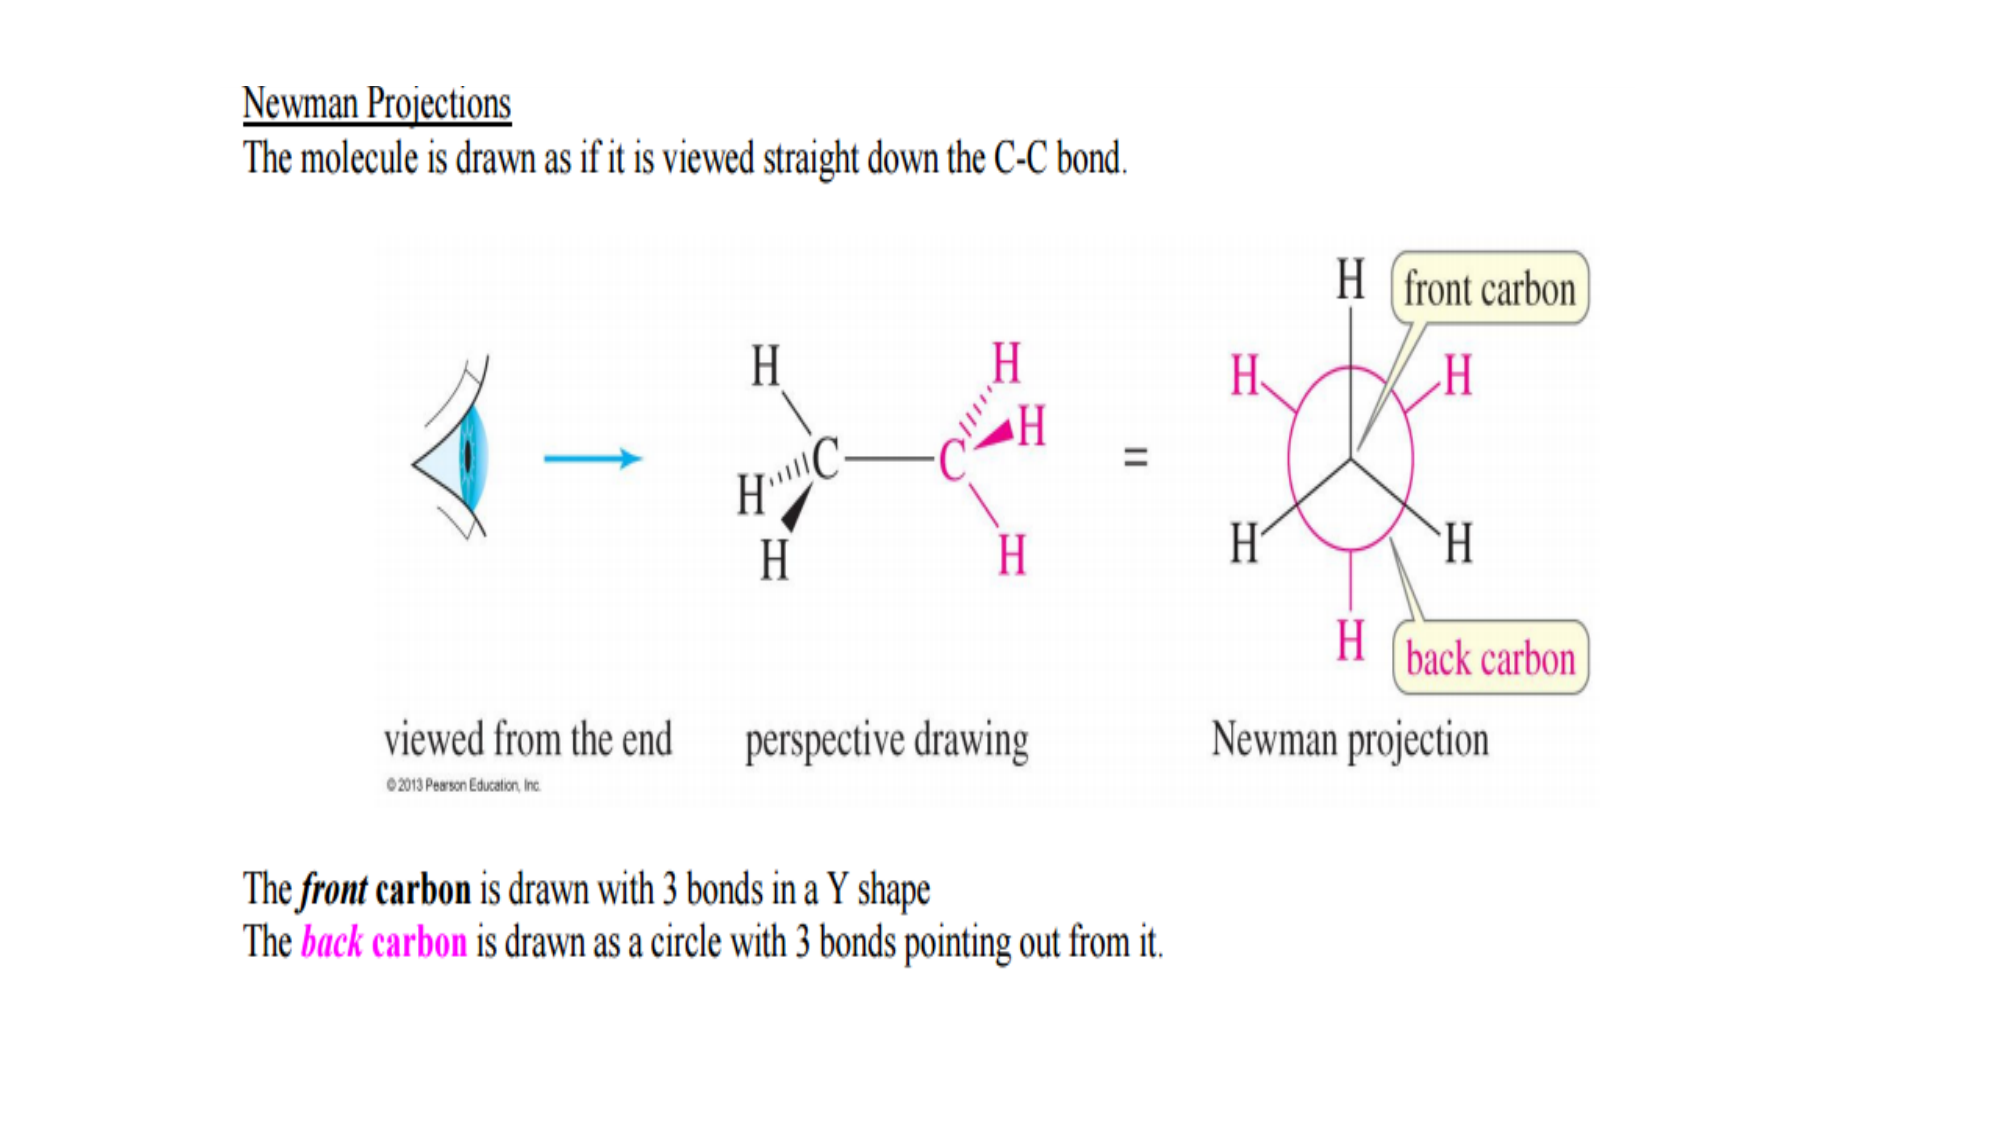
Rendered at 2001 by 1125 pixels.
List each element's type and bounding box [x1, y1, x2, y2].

list [220, 86, 1635, 989]
